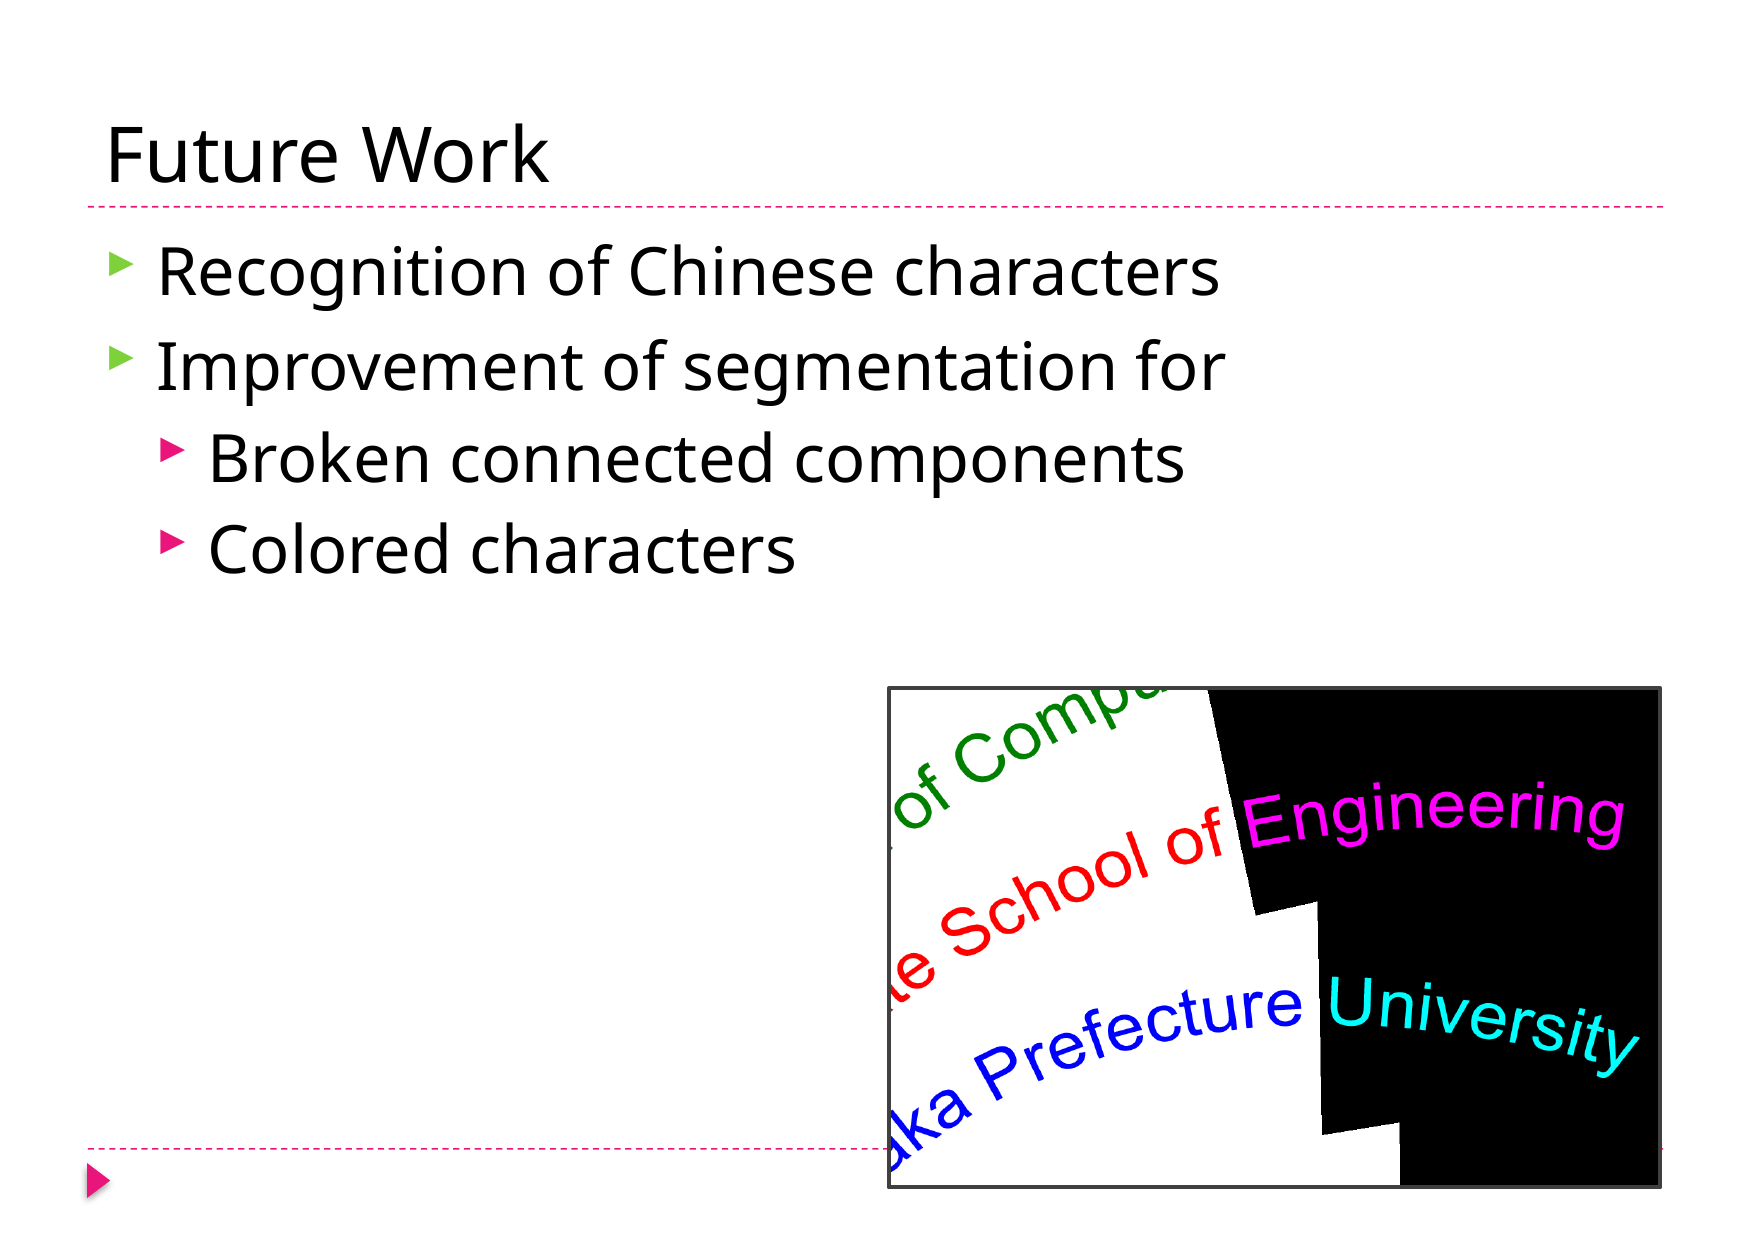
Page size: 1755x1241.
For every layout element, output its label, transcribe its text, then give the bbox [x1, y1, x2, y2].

list Recognition of Chinese characters Improvement of segmentation for Broken connected components Colored characters [87, 220, 1667, 1114]
title Future Work [87, 27, 1667, 207]
picture [890, 689, 1659, 1186]
